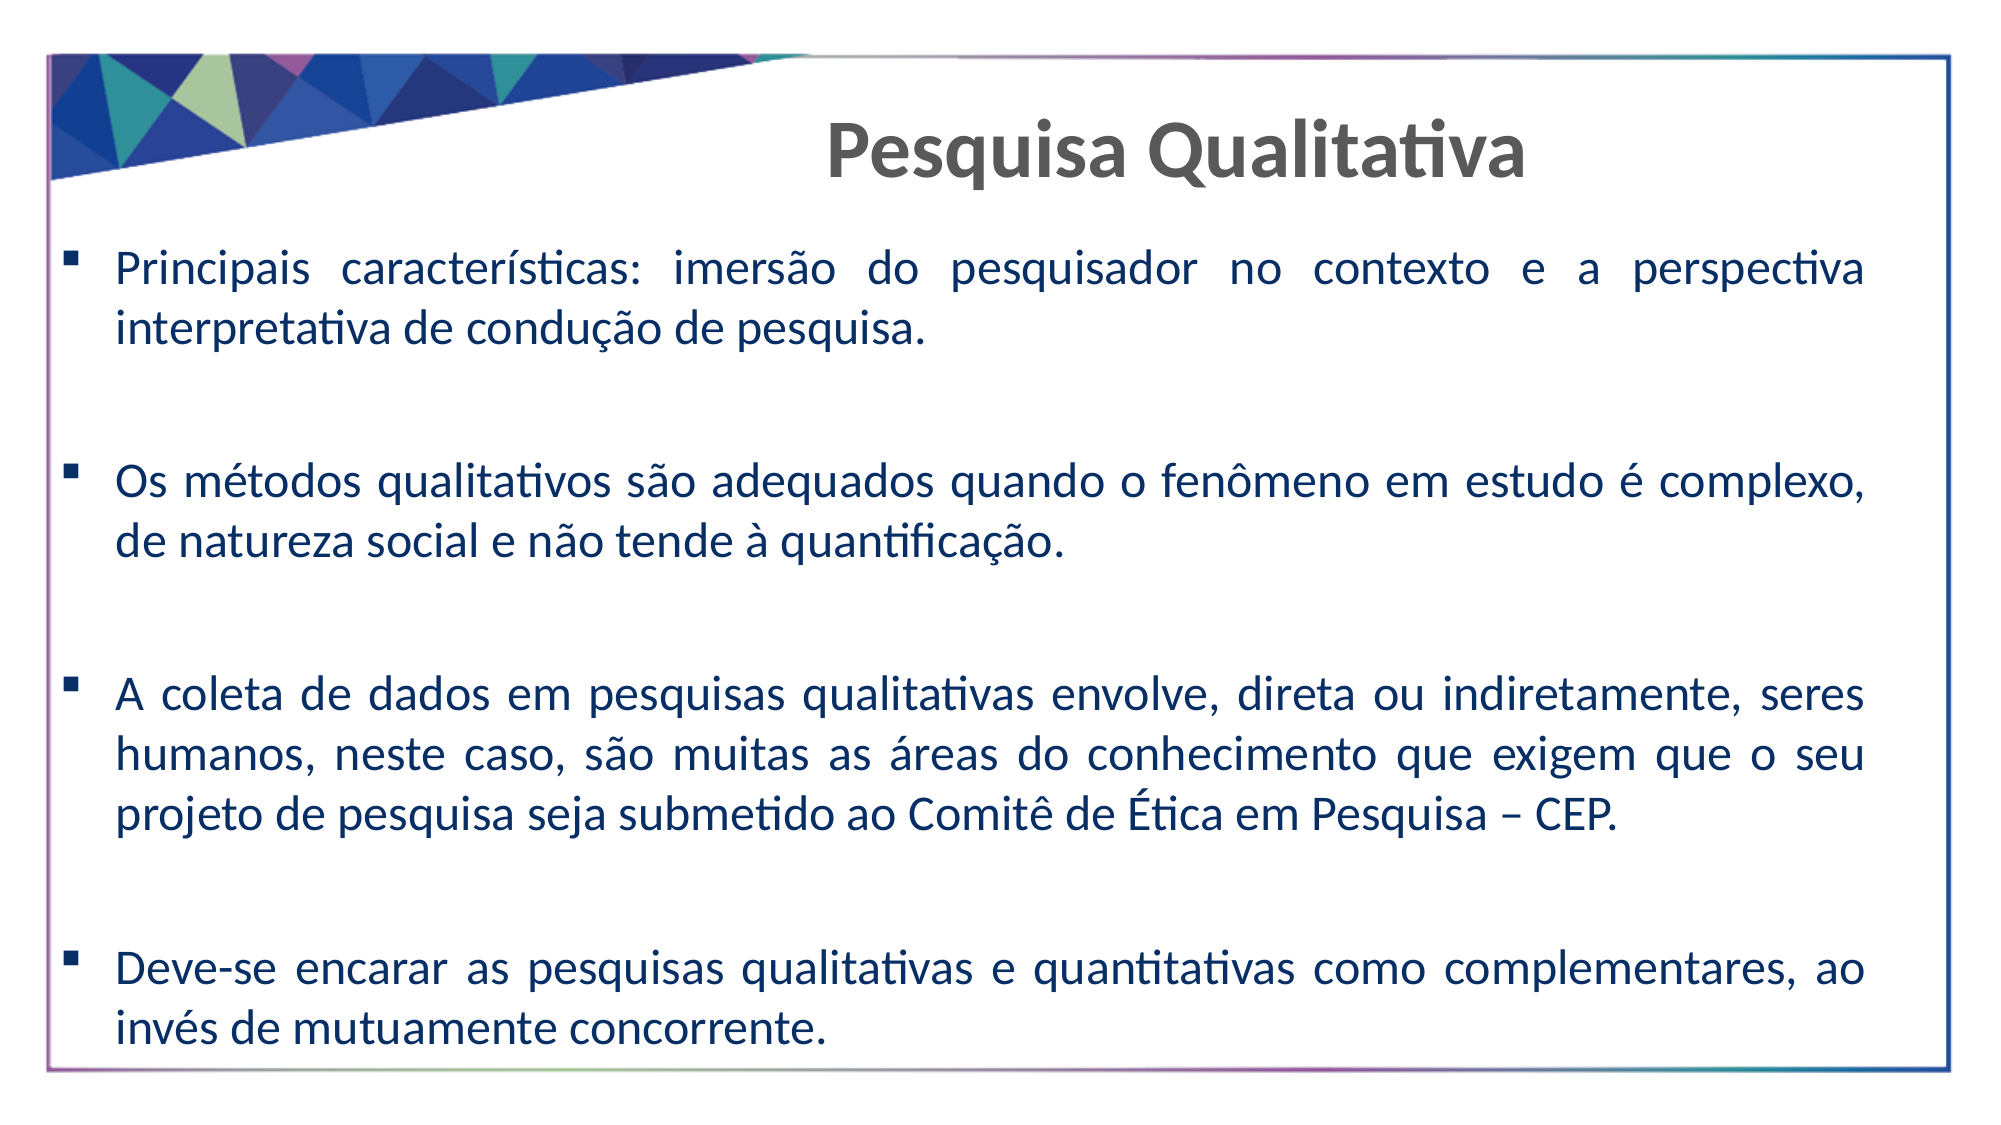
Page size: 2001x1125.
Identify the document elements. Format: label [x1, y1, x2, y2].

text_box [0, 2, 1998, 1125]
